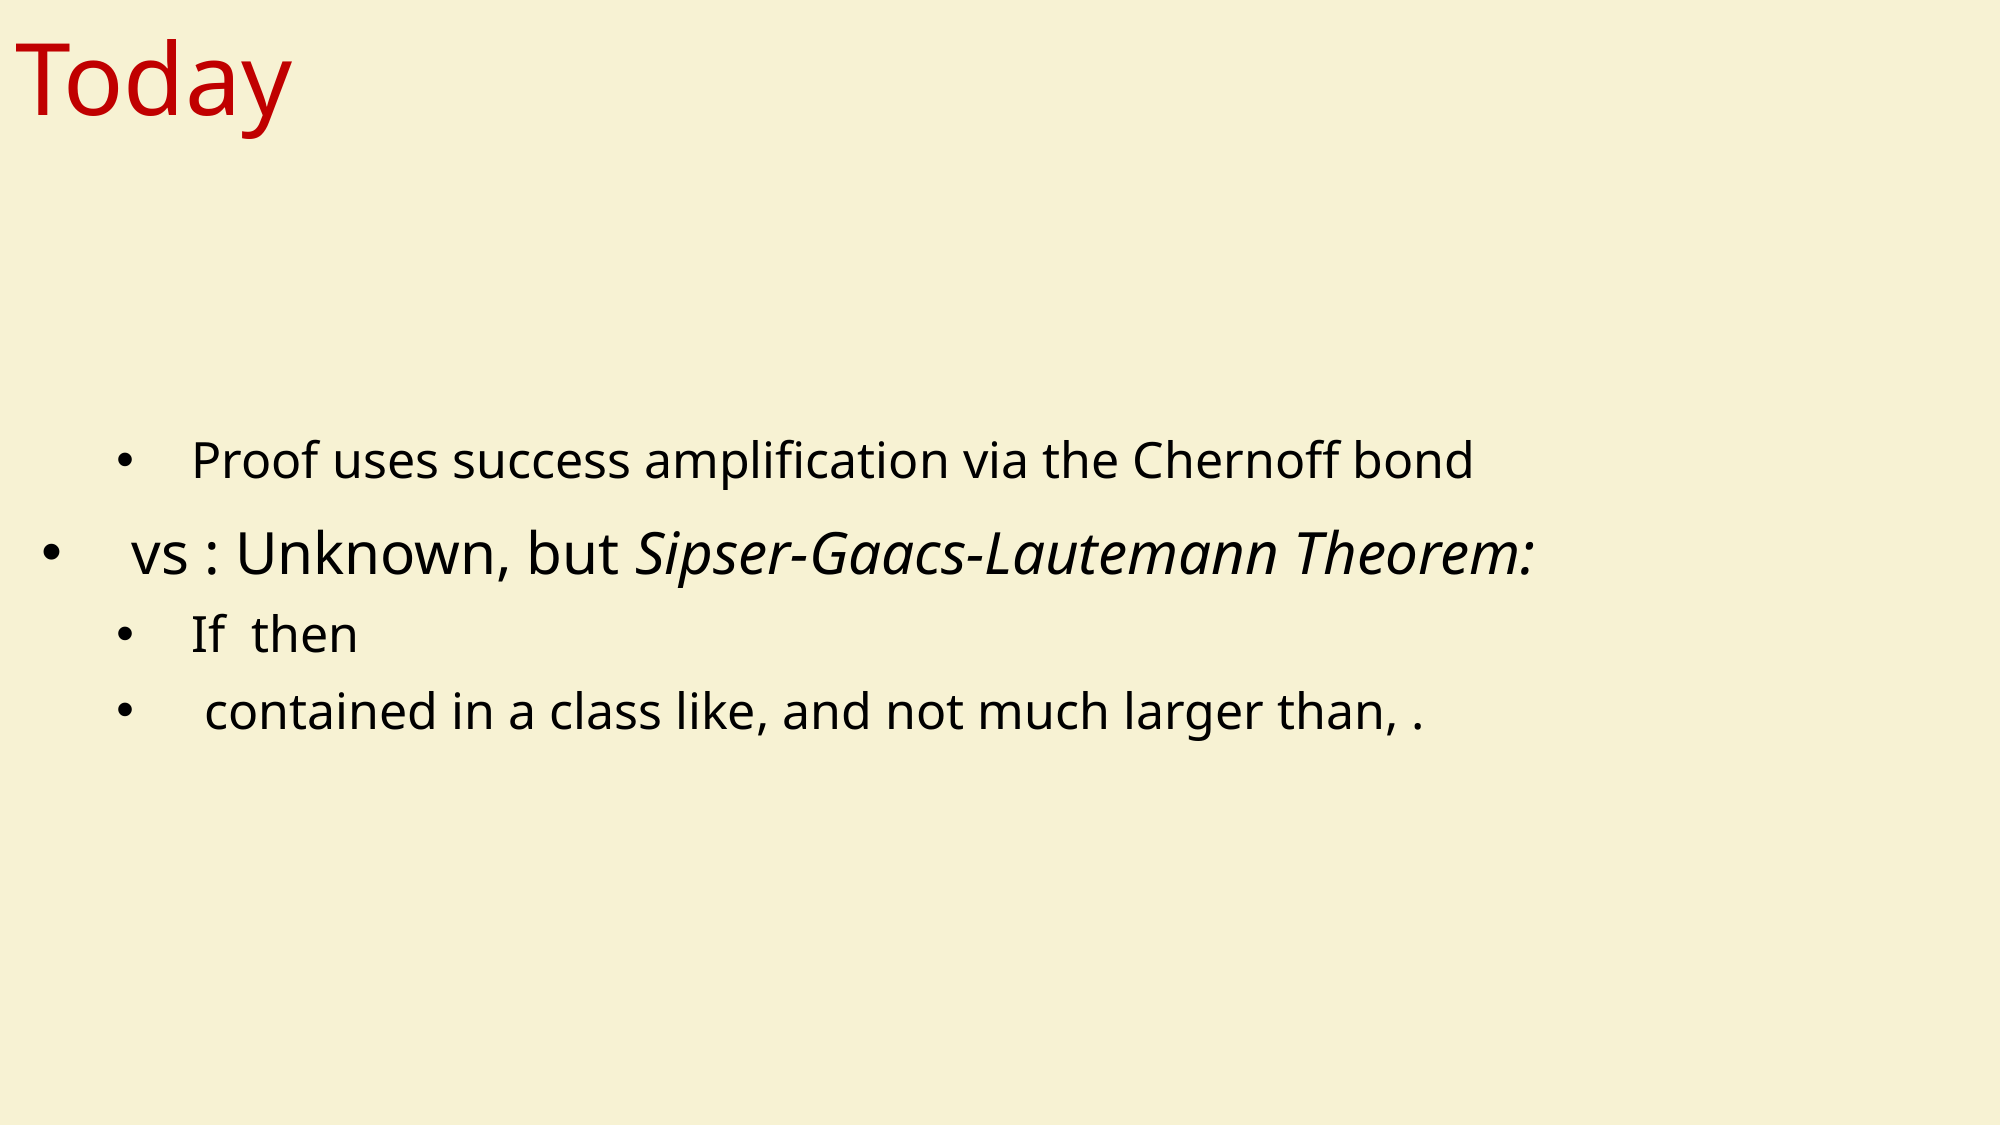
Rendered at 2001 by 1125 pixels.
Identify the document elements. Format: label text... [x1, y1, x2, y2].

title Today [0, 0, 2000, 167]
